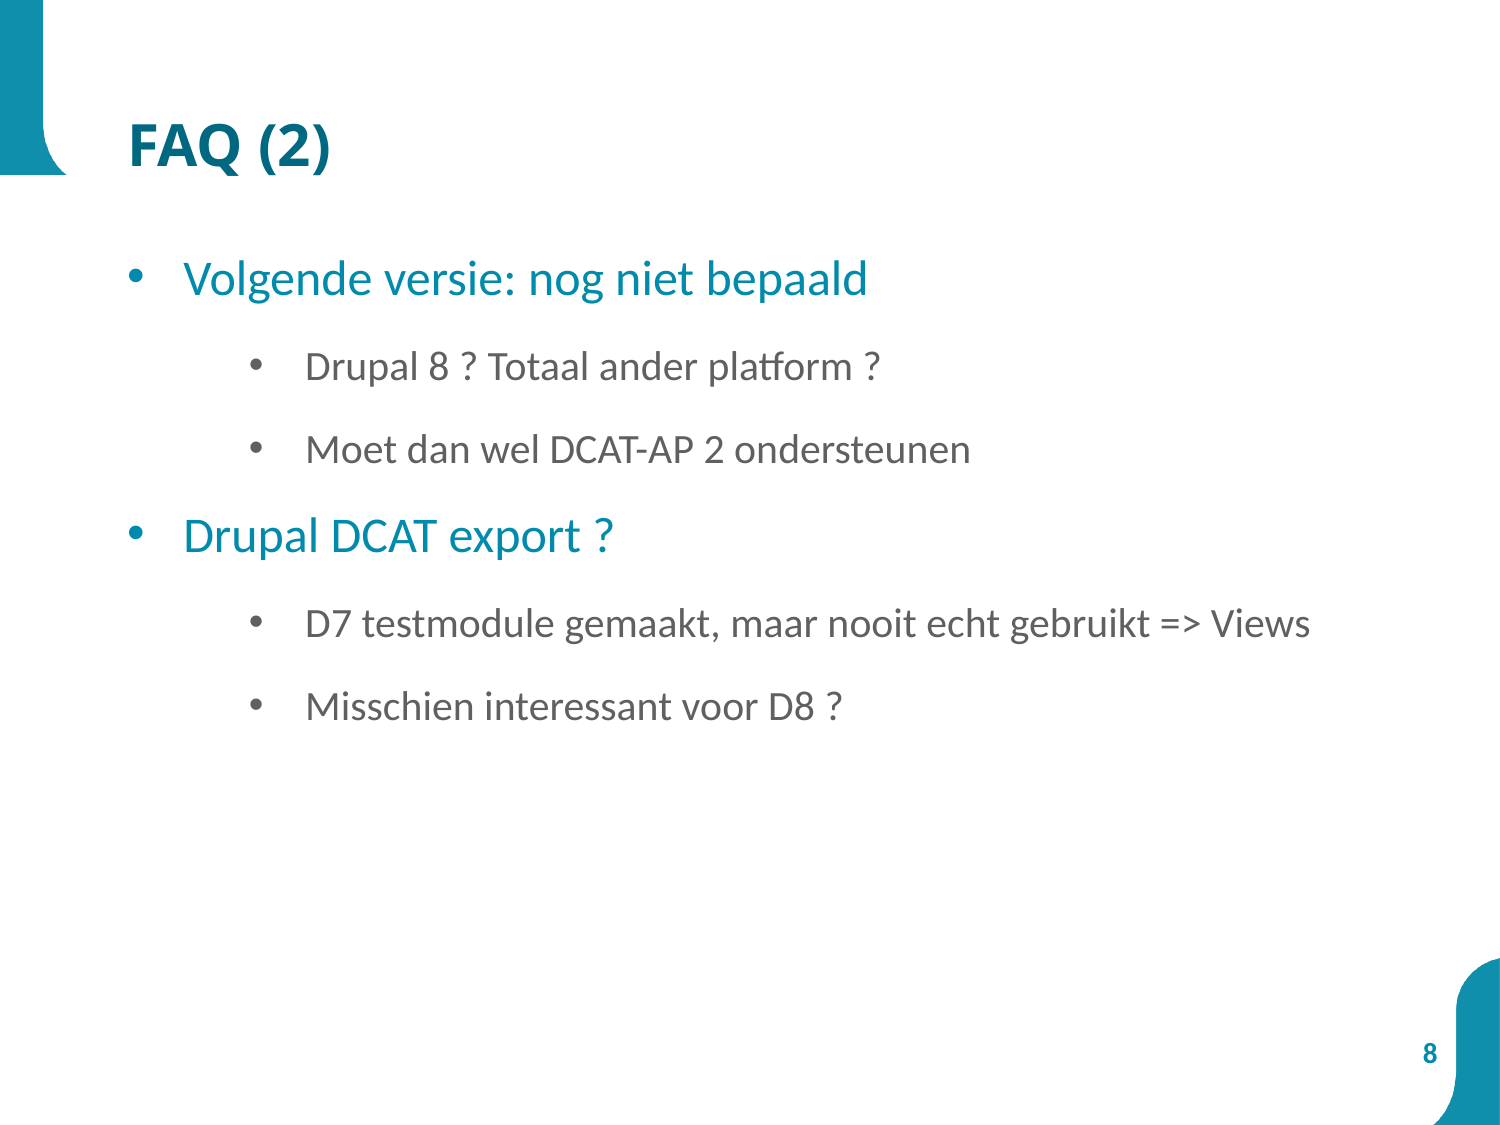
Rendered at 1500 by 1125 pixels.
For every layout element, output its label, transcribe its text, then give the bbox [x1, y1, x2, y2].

title FAQ (2) [112, 89, 1376, 209]
slide_number 8 [1316, 1022, 1453, 1083]
list Volgende versie: nog niet bepaald Drupal 8 ? Totaal ander platform ? Moet dan wel DCAT-AP 2 ondersteunen Drupal DCAT export ? D7 testmodule gemaakt, maar nooit echt gebruikt => Views Misschien interessant voor D8 ? [112, 209, 1376, 1024]
picture [1431, 958, 1500, 1125]
picture [0, 0, 67, 175]
